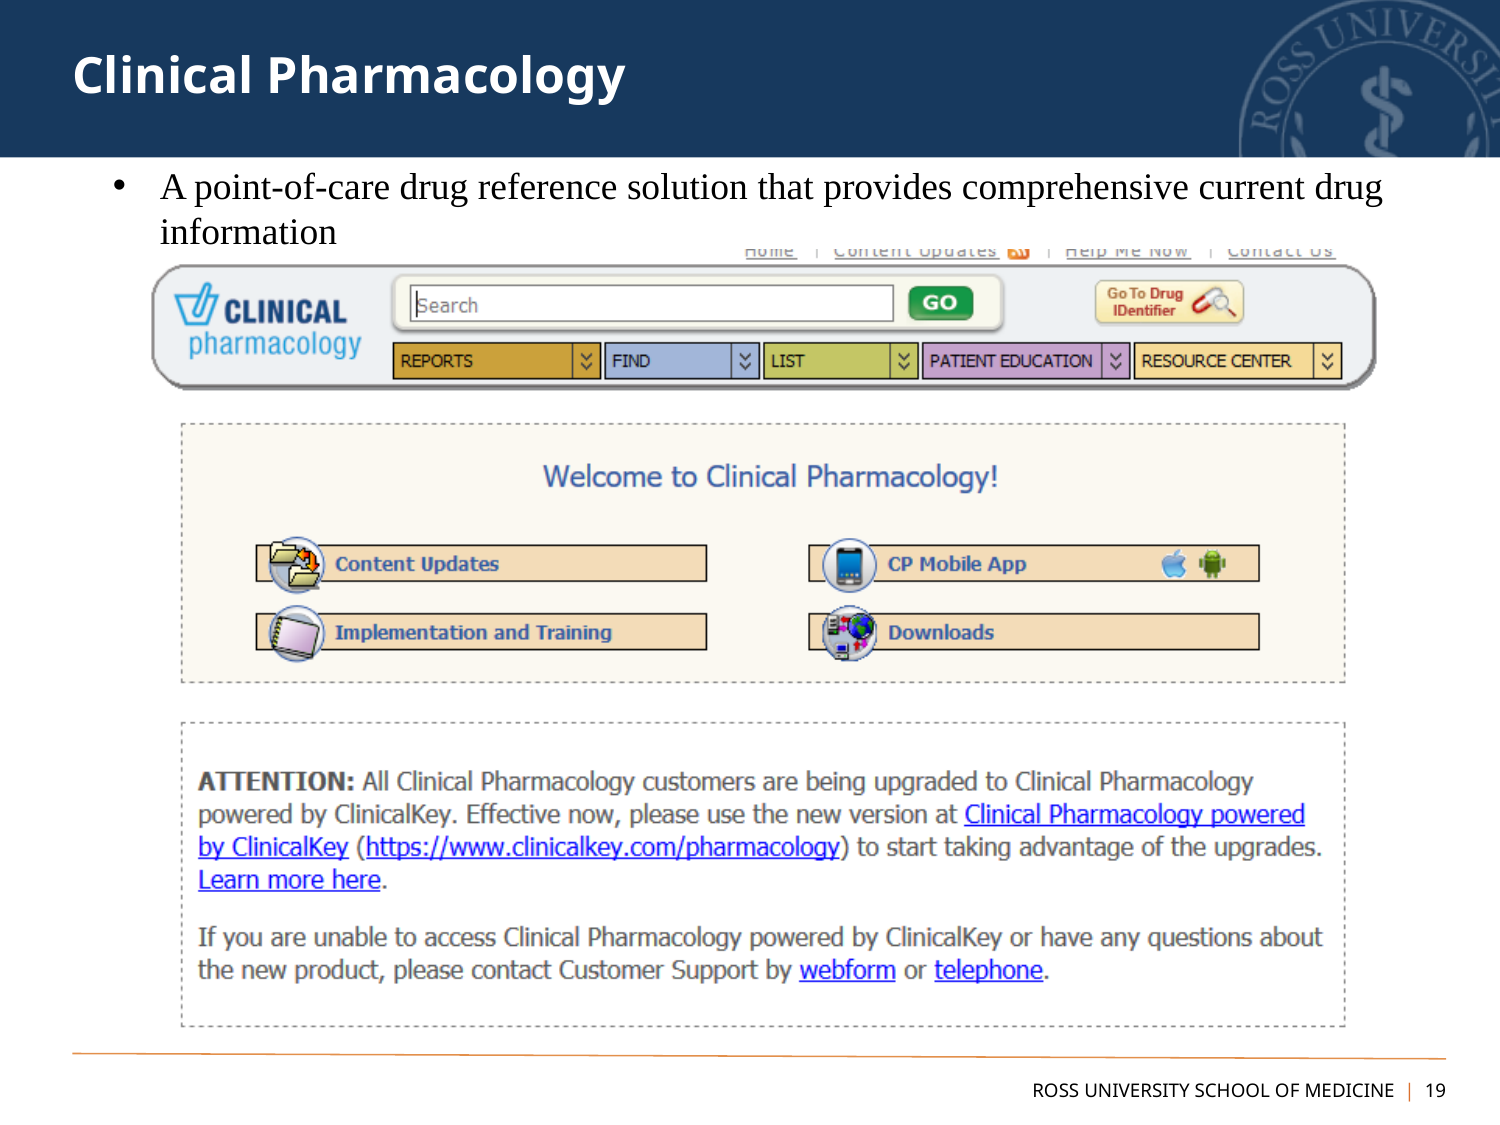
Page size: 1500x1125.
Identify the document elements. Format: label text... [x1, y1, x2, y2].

text_box A point-of-care drug reference solution that provides comprehensive current drug information [51, 154, 1460, 260]
picture [147, 249, 1380, 1044]
footer ROSS UNIVERSITY SCHOOL OF MEDICINE | 19 [721, 1070, 1447, 1102]
title Clinical Pharmacology [72, 48, 1214, 101]
